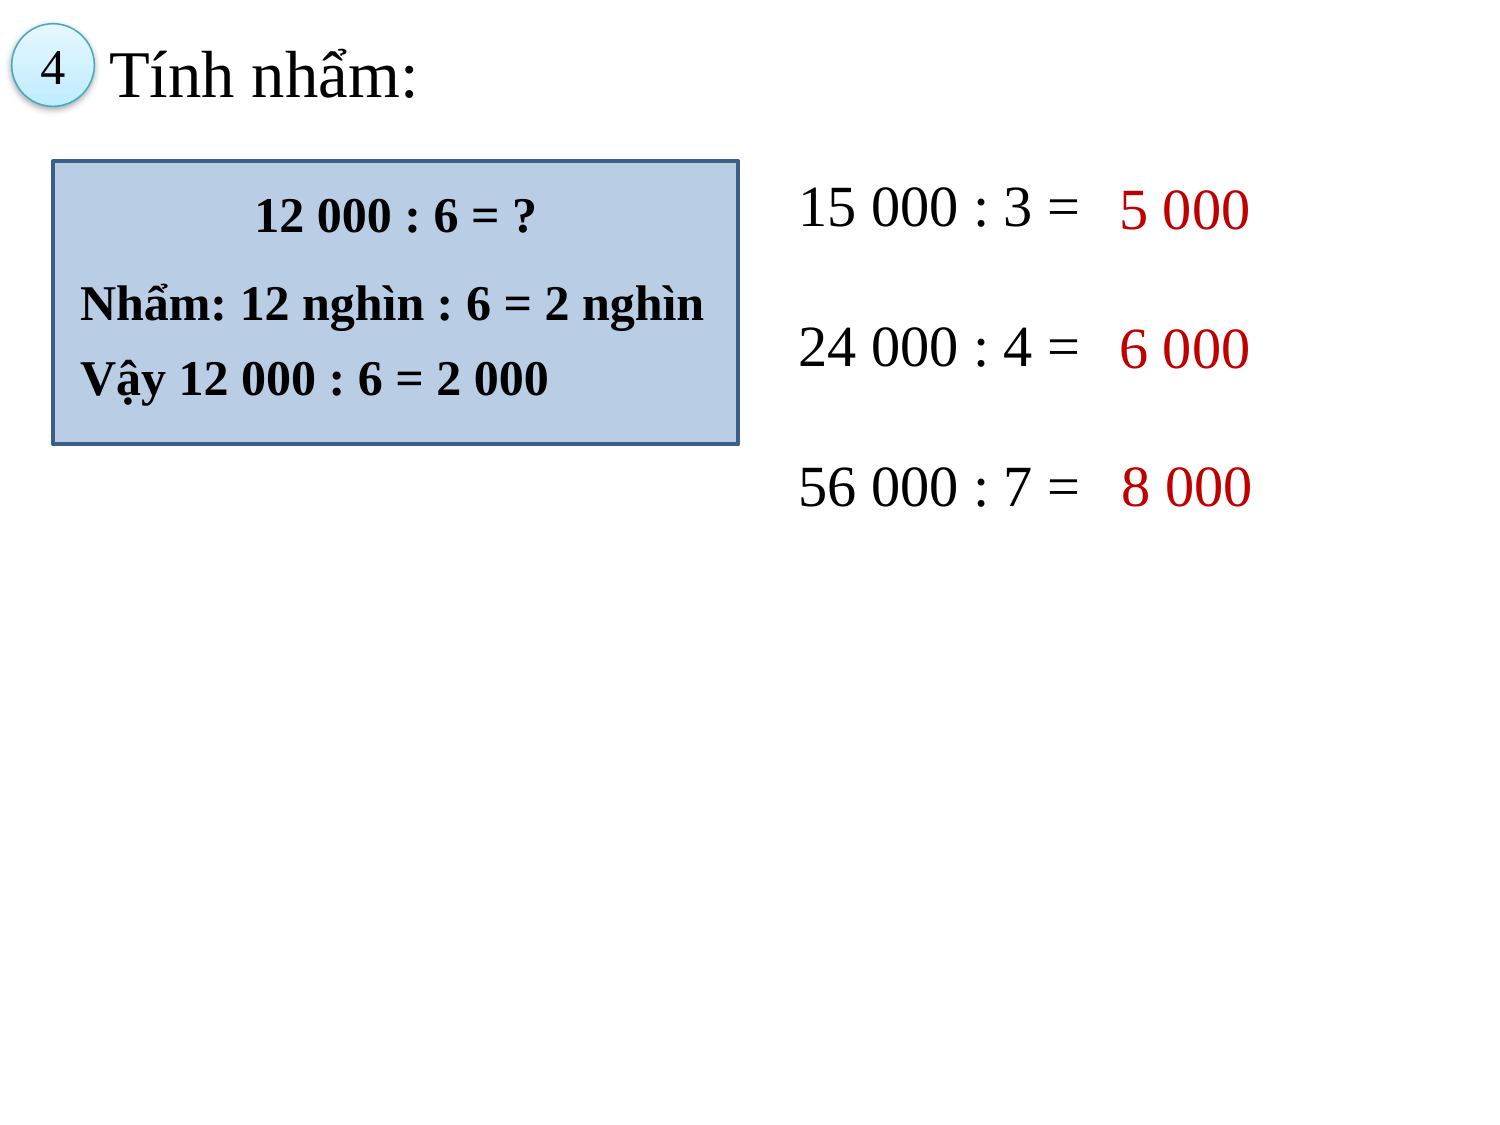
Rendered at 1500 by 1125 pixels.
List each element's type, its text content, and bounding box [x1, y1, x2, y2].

text_box 6 000 [1104, 302, 1317, 388]
text_box Tính nhẩm: [94, 23, 1473, 119]
text_box 4 [10, 22, 94, 108]
text_box 15 000 : 3 = 24 000 : 4 = 56 000 : 7 = [783, 160, 1473, 526]
text_box Vậy 12 000 : 6 = 2 000 [65, 338, 727, 413]
text_box 5 000 [1104, 163, 1317, 249]
text_box 12 000 : 6 = ? [51, 159, 740, 446]
text_box Nhẩm: 12 nghìn : 6 = 2 nghìn [65, 262, 727, 338]
text_box 8 000 [1106, 440, 1320, 526]
